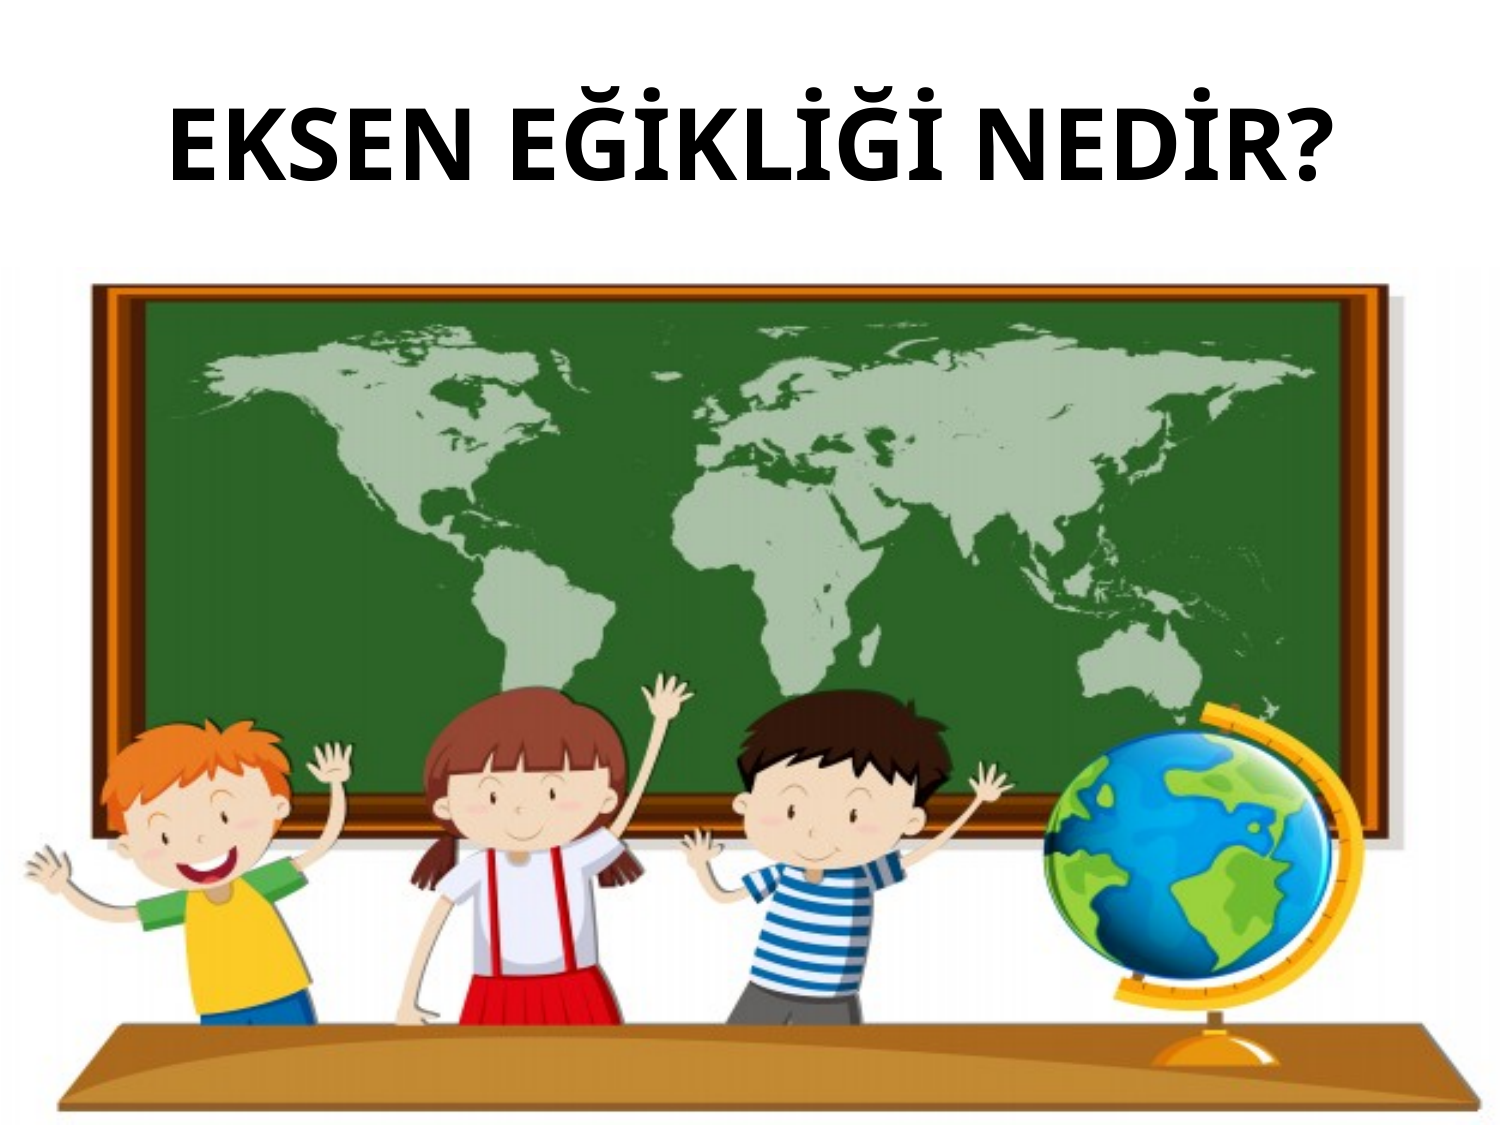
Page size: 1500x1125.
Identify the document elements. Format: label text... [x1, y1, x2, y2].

picture [0, 266, 1500, 1125]
title EKSEN EĞİKLİĞİ NEDİR? [0, 42, 1500, 239]
